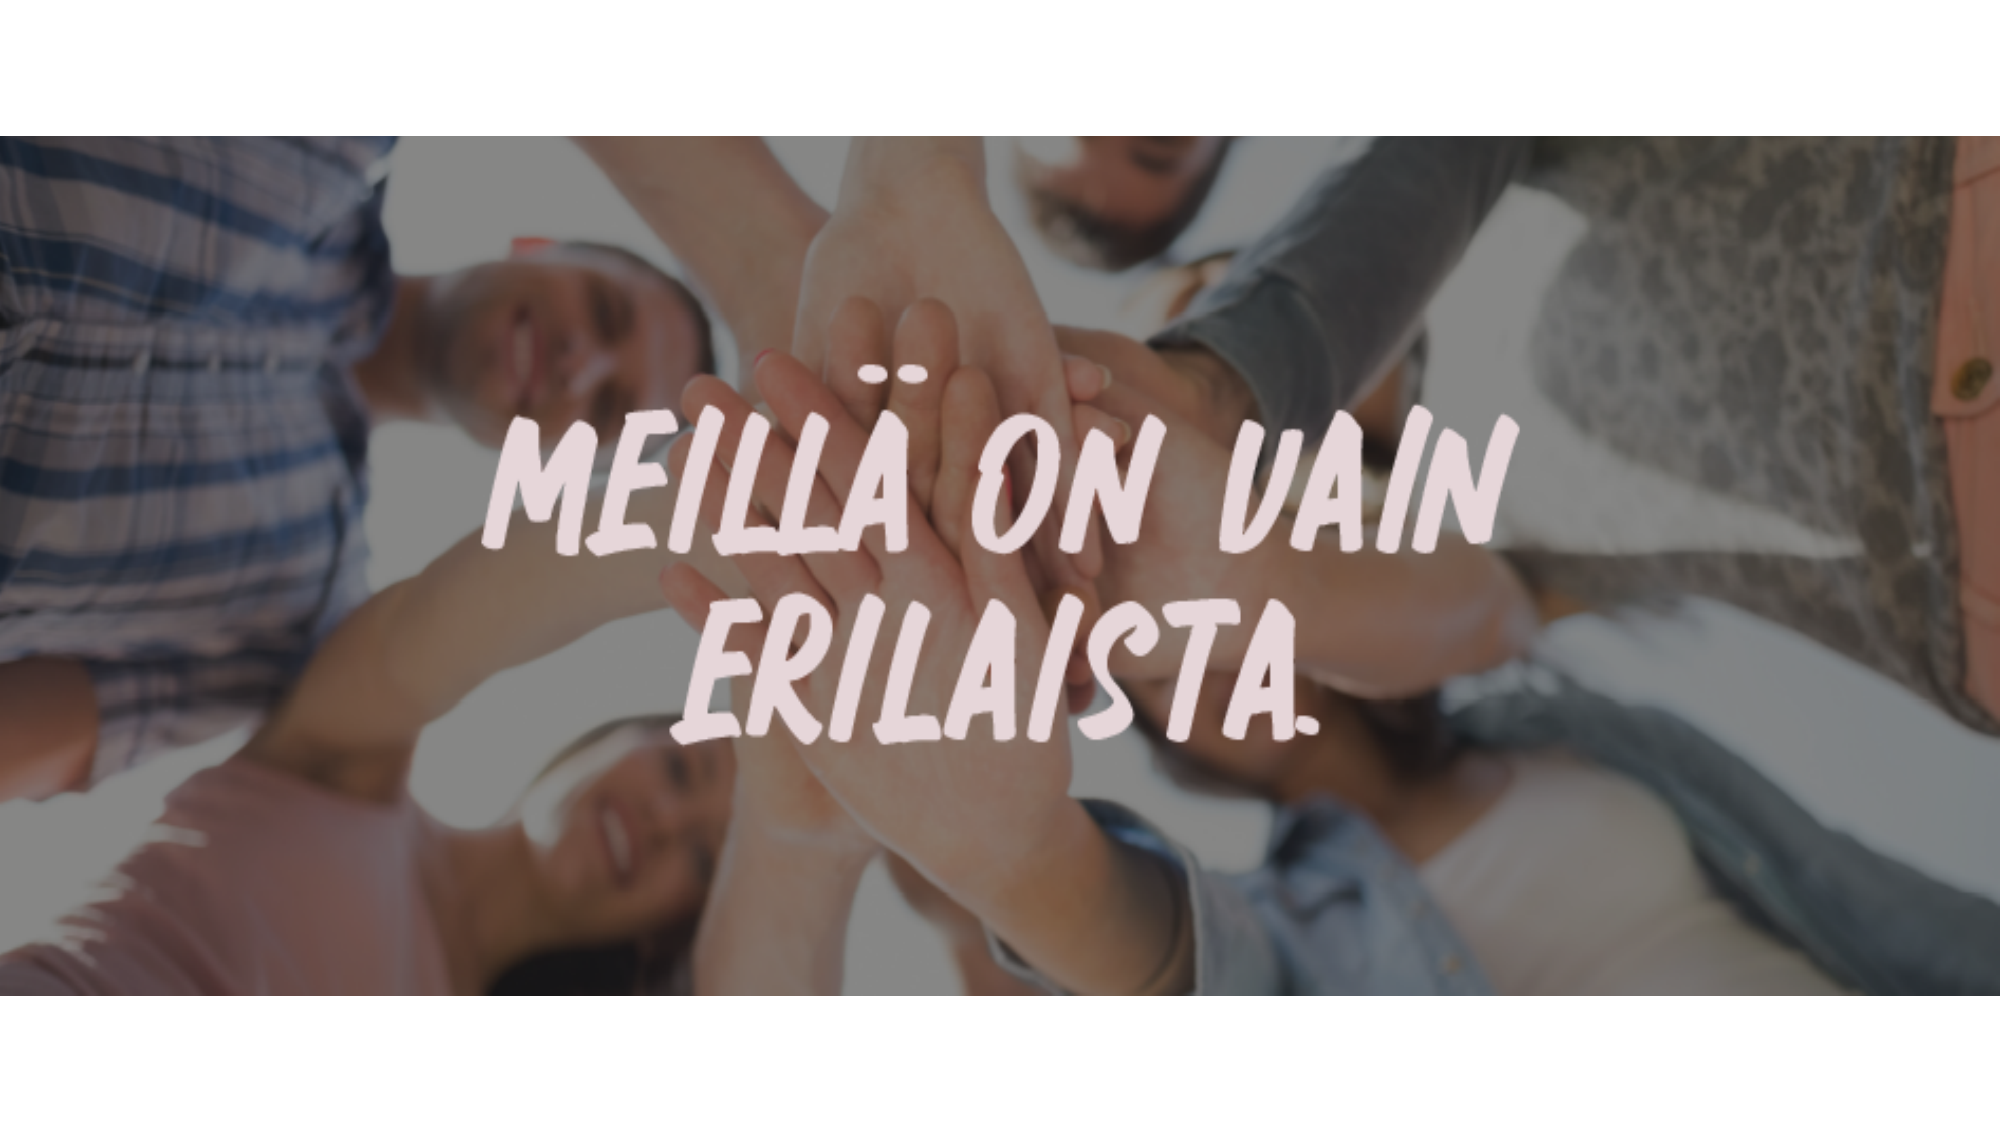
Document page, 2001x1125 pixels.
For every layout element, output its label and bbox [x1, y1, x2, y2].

list [0, 136, 2000, 997]
